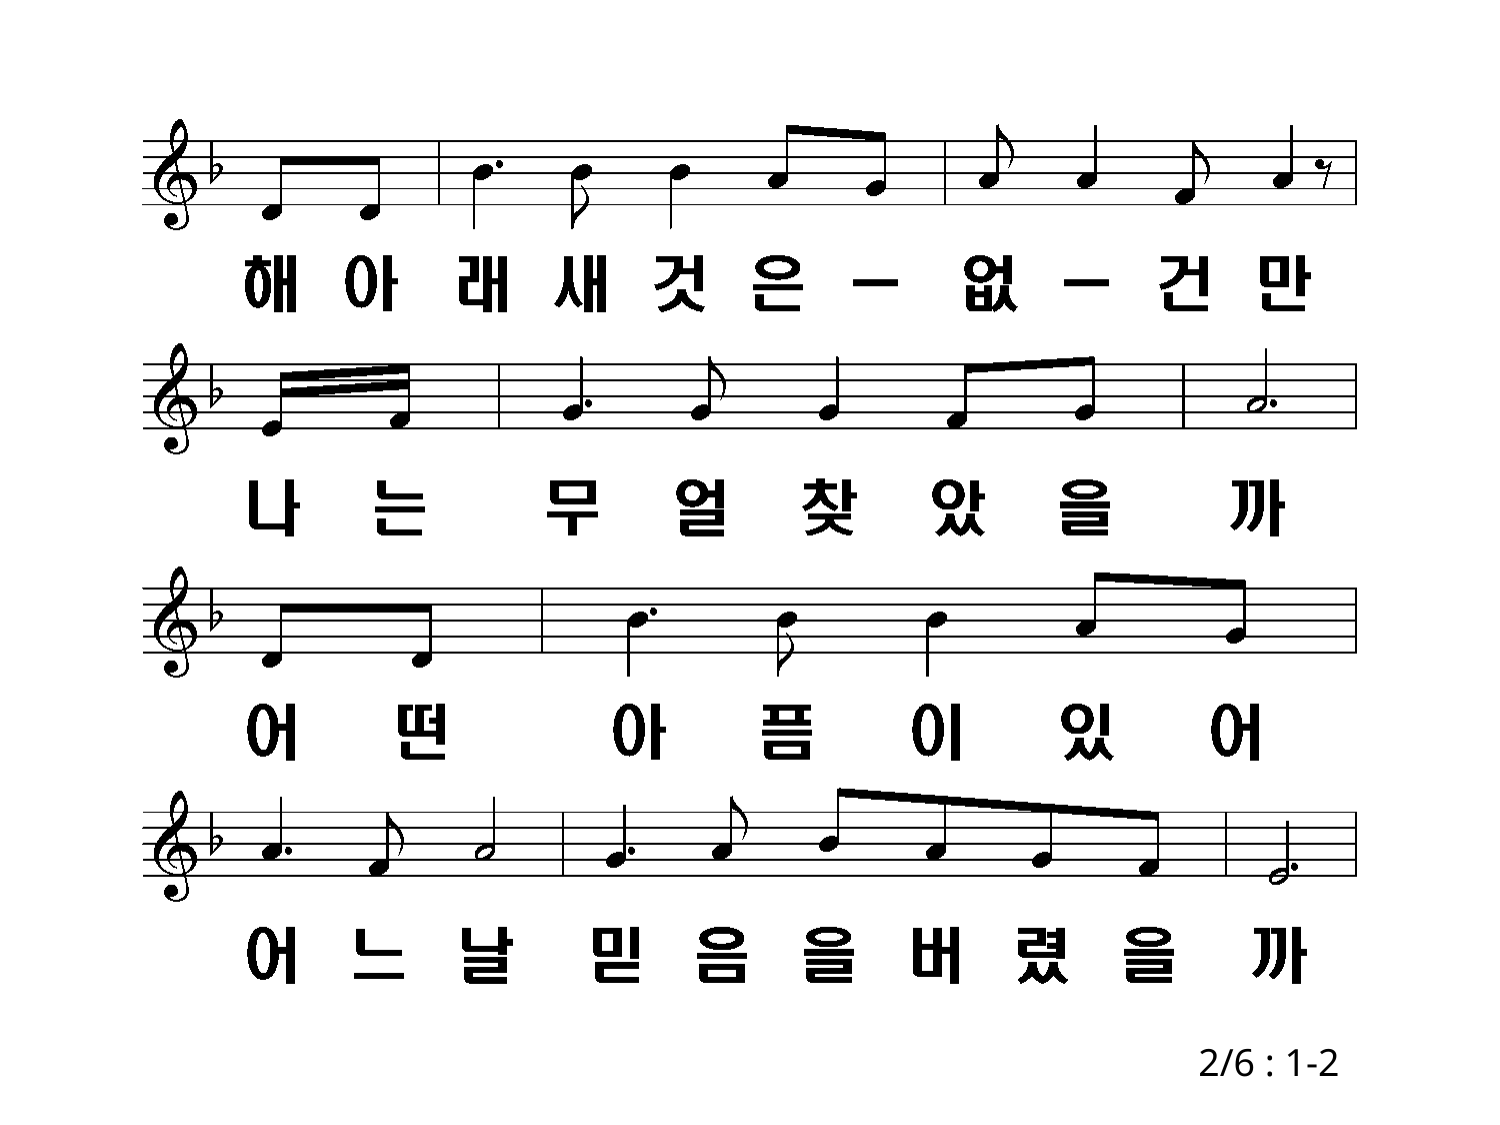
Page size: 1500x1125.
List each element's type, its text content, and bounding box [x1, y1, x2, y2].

picture [103, 54, 1397, 1071]
text_box 2/6 : 1-2 [1183, 1031, 1418, 1091]
